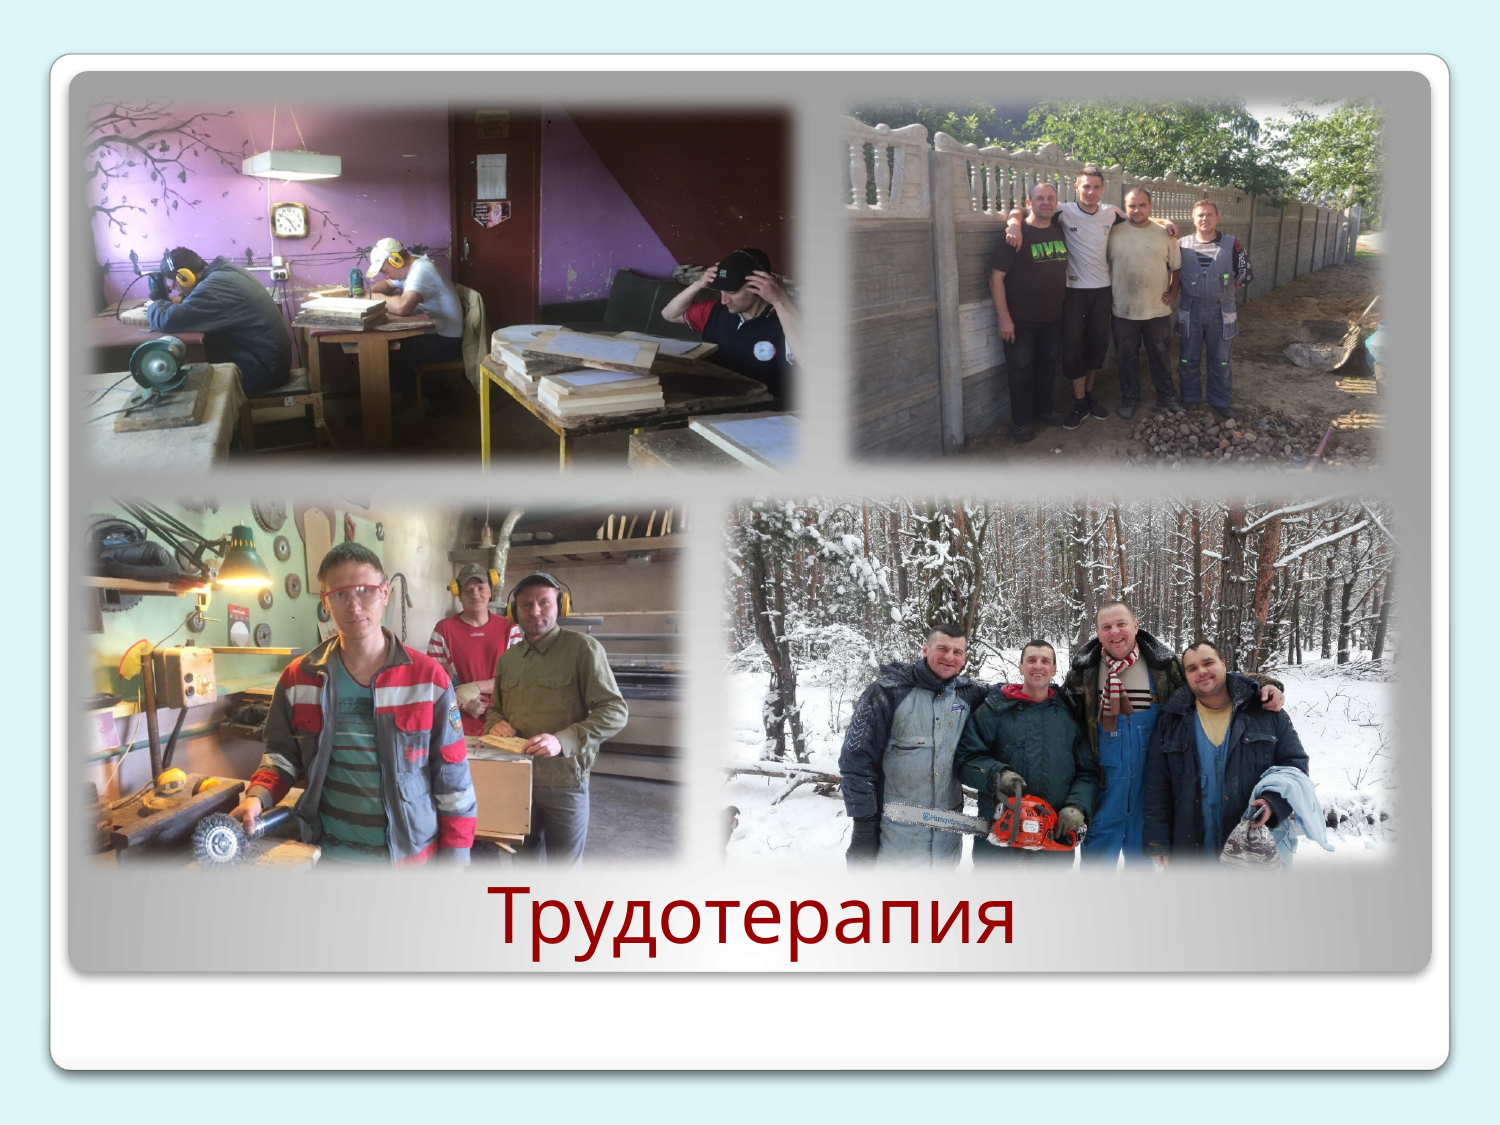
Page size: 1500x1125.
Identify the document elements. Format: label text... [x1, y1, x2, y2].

picture [76, 491, 697, 876]
picture [76, 89, 812, 481]
title Трудотерапия [147, 873, 1361, 967]
picture [714, 89, 1406, 878]
